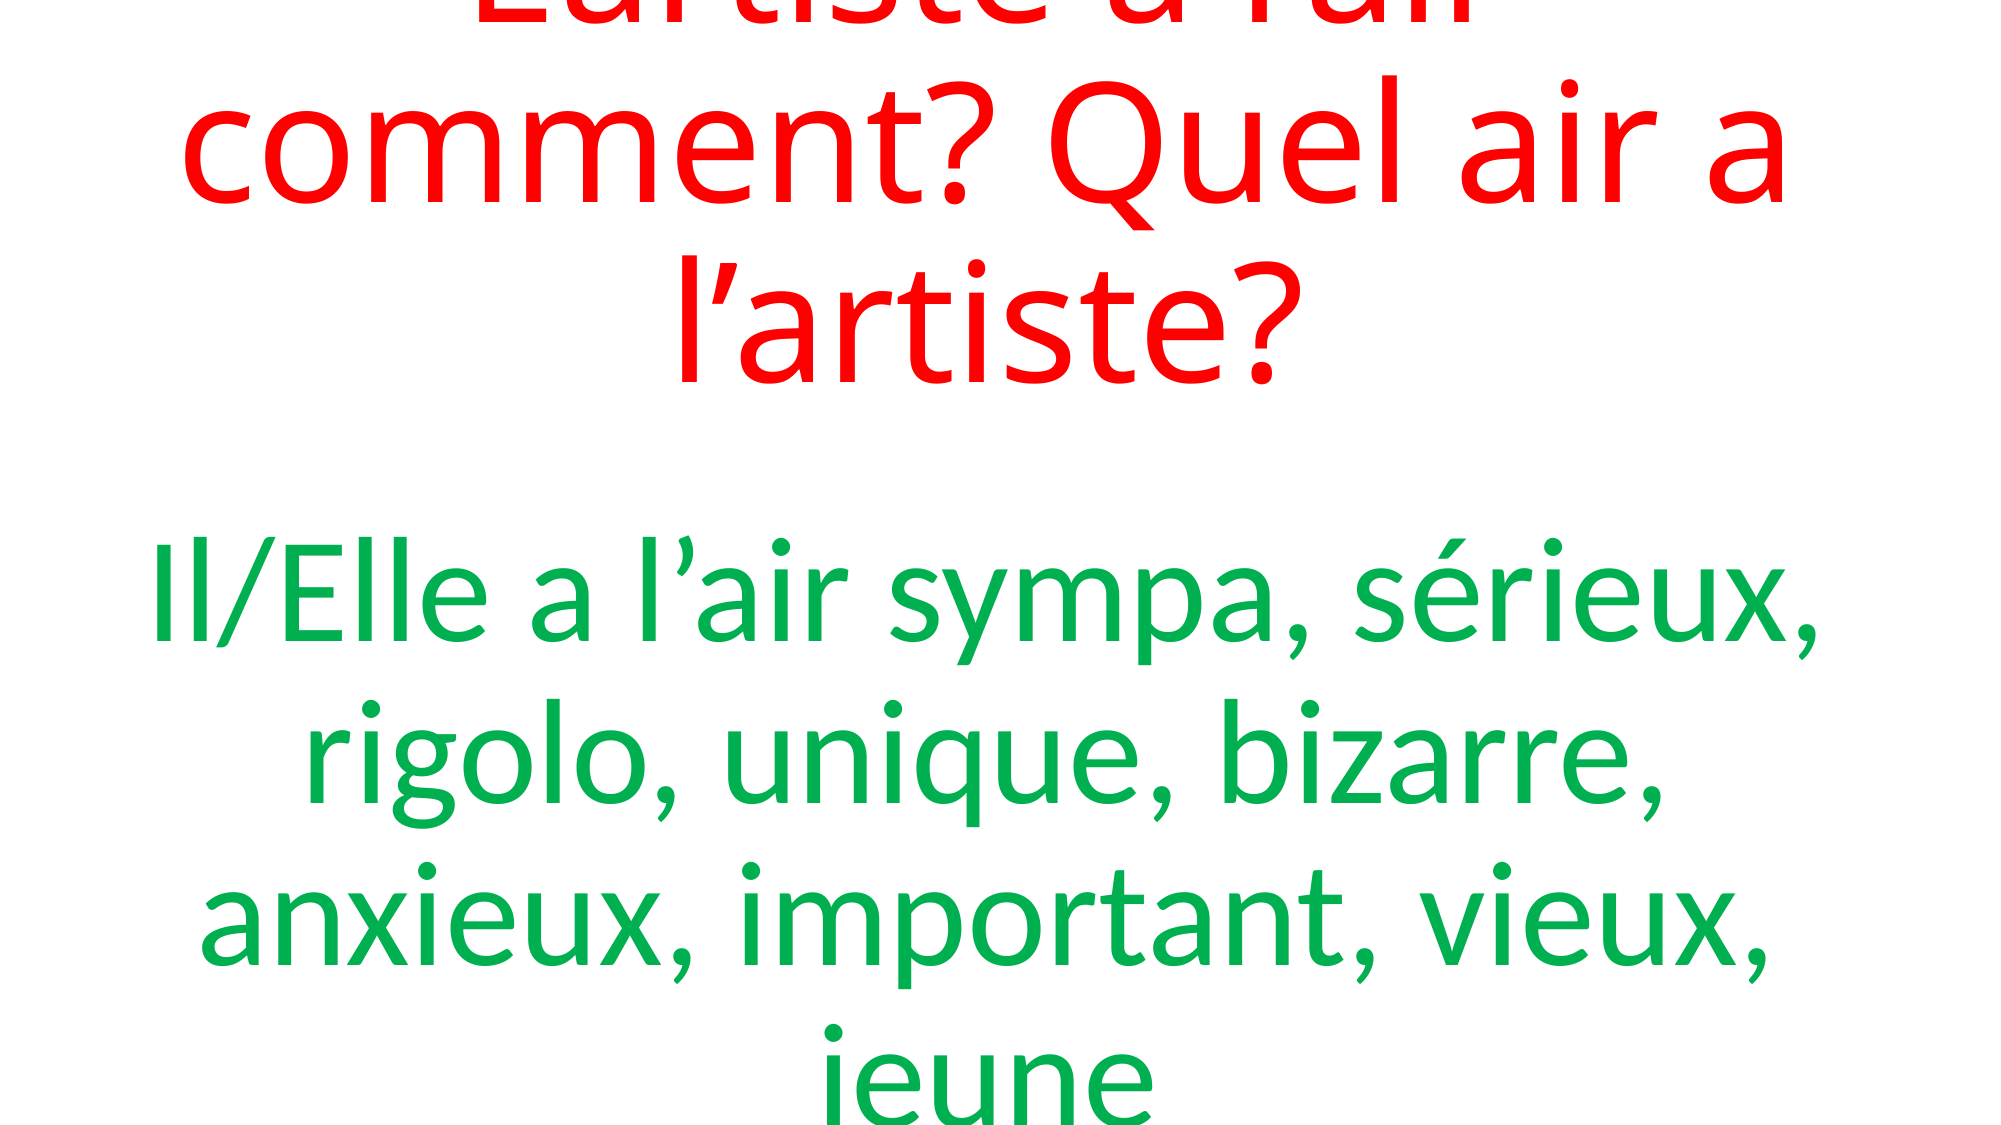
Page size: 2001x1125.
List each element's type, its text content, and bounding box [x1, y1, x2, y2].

subtitle Il/Elle a l’air sympa, sérieux, rigolo, unique, bizarre, anxieux, important, vieux, jeune [42, 504, 1932, 841]
title L’artiste a l’air comment? Quel air a l’artiste? [139, 208, 1834, 426]
